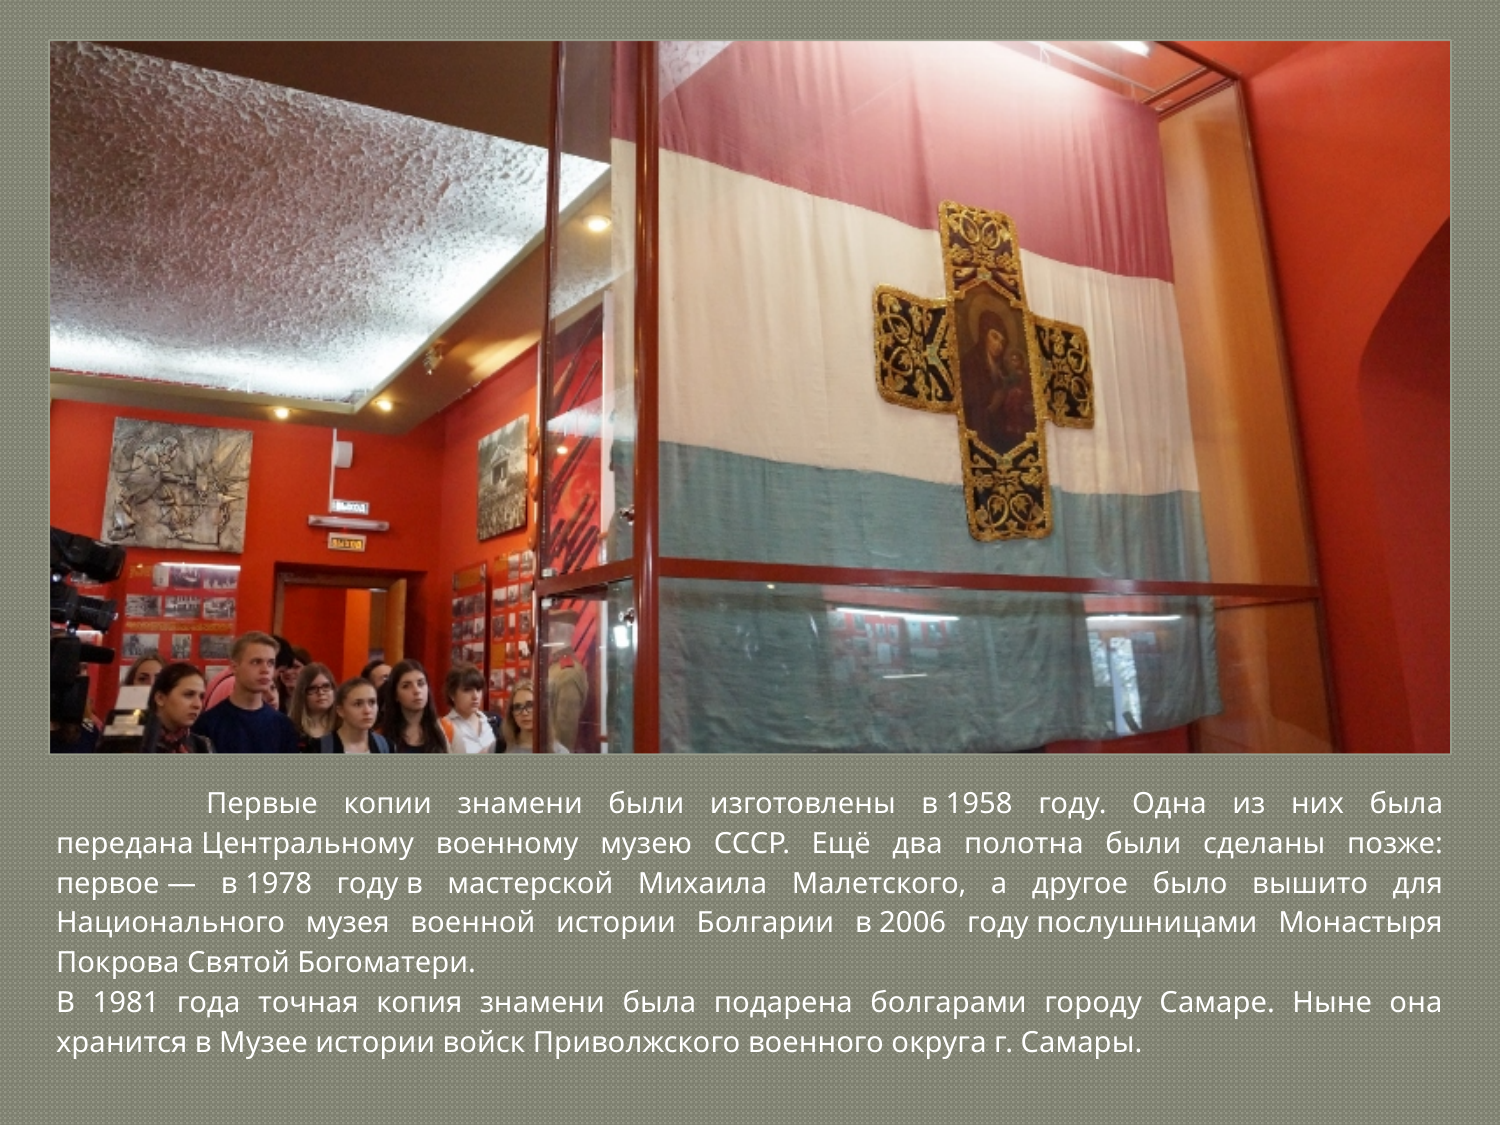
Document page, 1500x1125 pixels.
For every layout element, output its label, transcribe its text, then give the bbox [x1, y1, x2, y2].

list Первые копии знамени были изготовлены в 1958 году. Одна из них была передана Центральному военному музею СССР. Ещё два полотна были сделаны позже: первое — в 1978 году в мастерской Михаила Малетского, а другое было вышито для Национального музея военной истории Болгарии в 2006 году послушницами Монастыря Покрова Святой Богоматери. В 1981 года точная копия знамени была подарена болгарами городу Самаре. Ныне она хранится в Музее истории войск Приволжского военного округа г. Самары. [41, 775, 1459, 1094]
picture [49, 40, 1451, 754]
